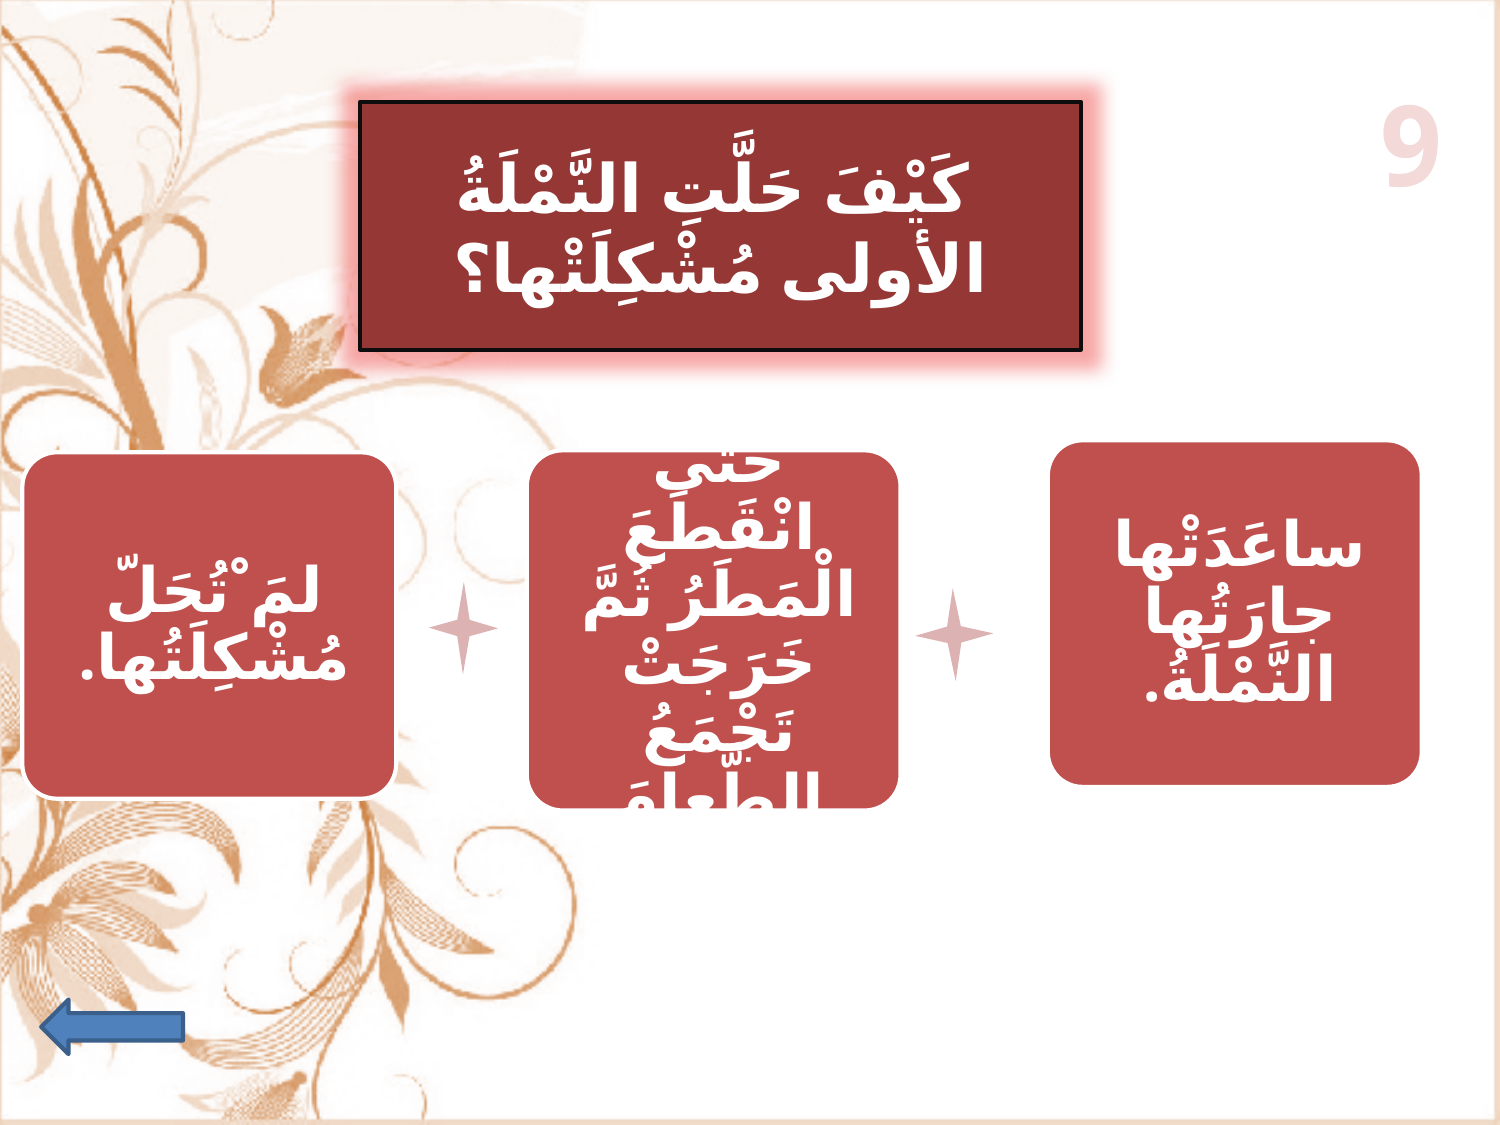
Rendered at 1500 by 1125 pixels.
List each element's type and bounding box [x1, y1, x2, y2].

text_box [0, 302, 1424, 970]
picture [0, 0, 1500, 1125]
